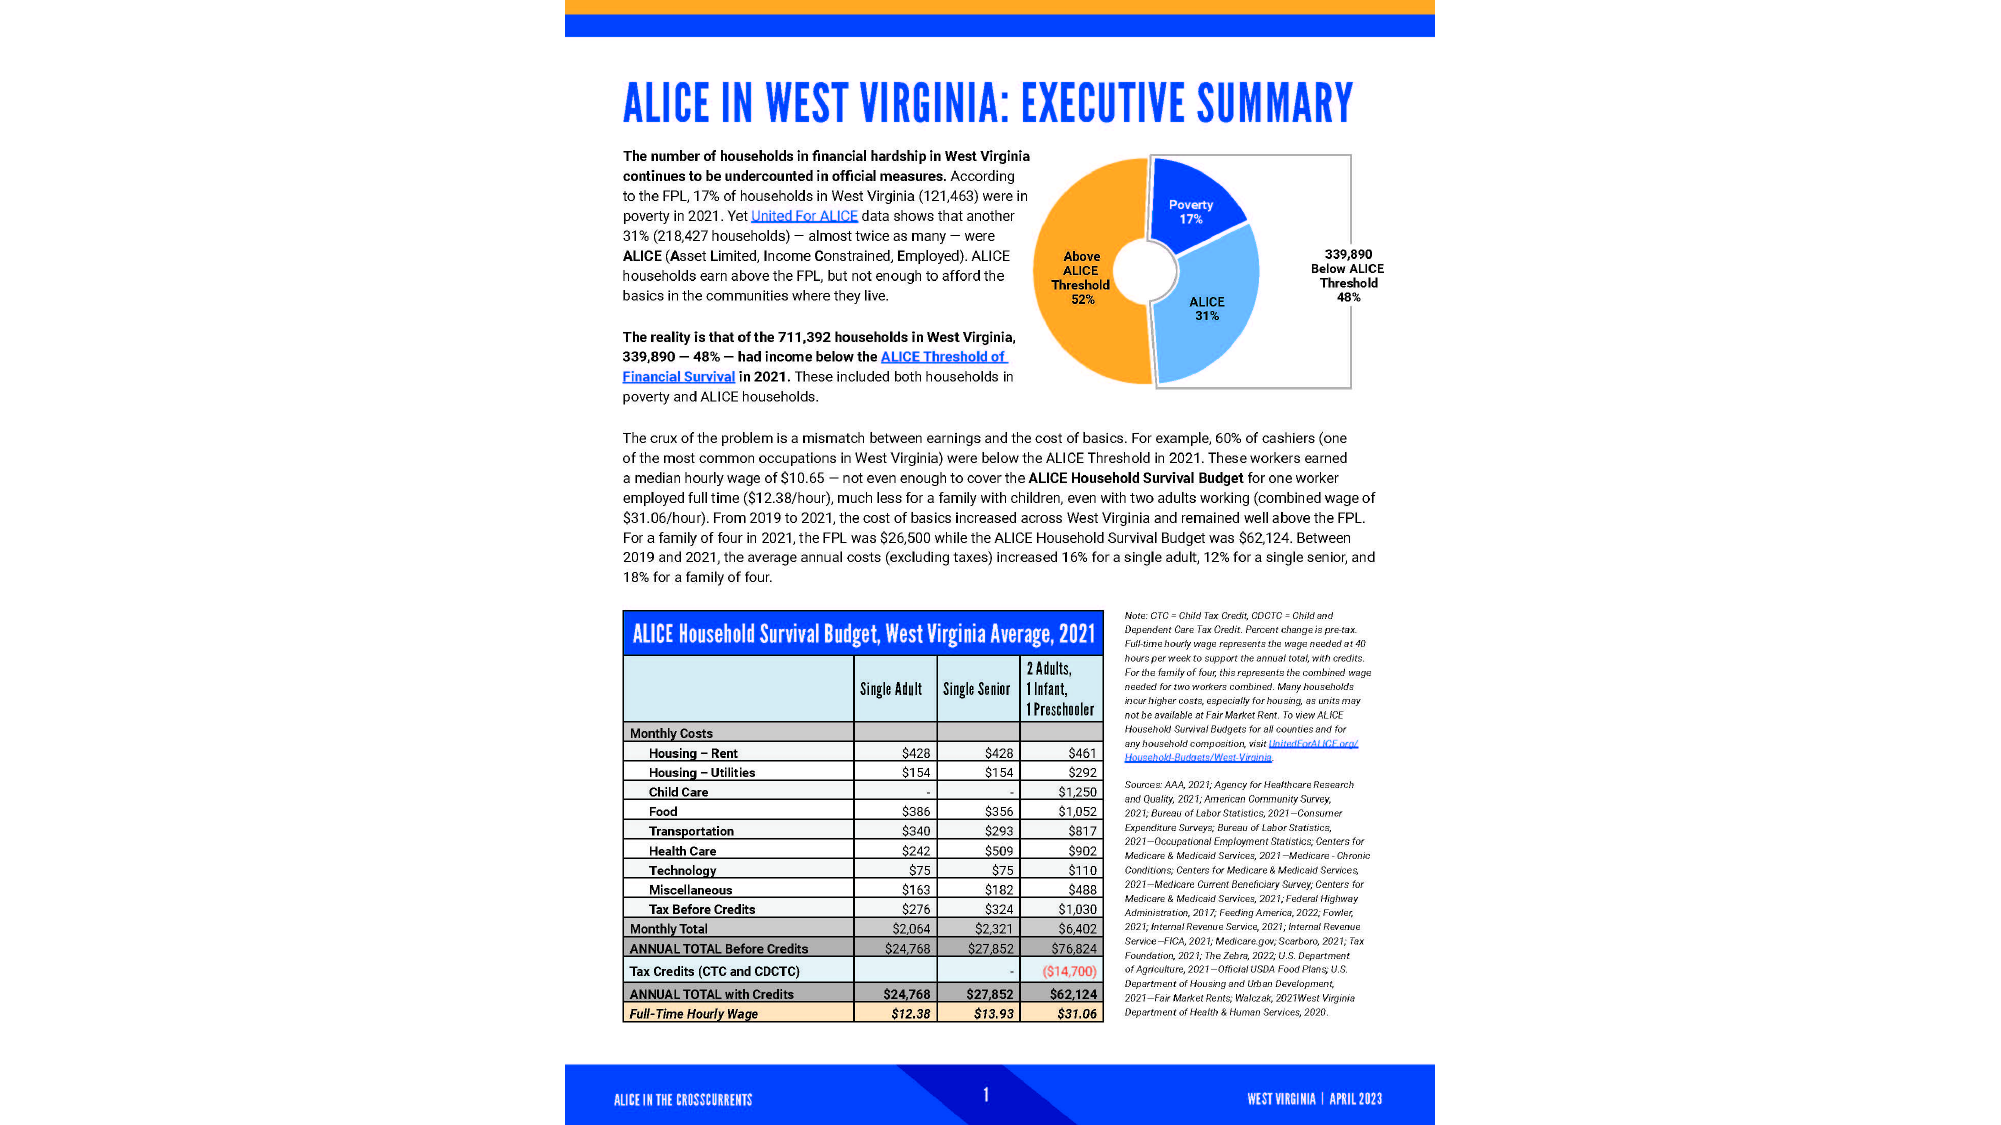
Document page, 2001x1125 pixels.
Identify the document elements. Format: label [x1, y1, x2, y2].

picture [565, 0, 1435, 1125]
